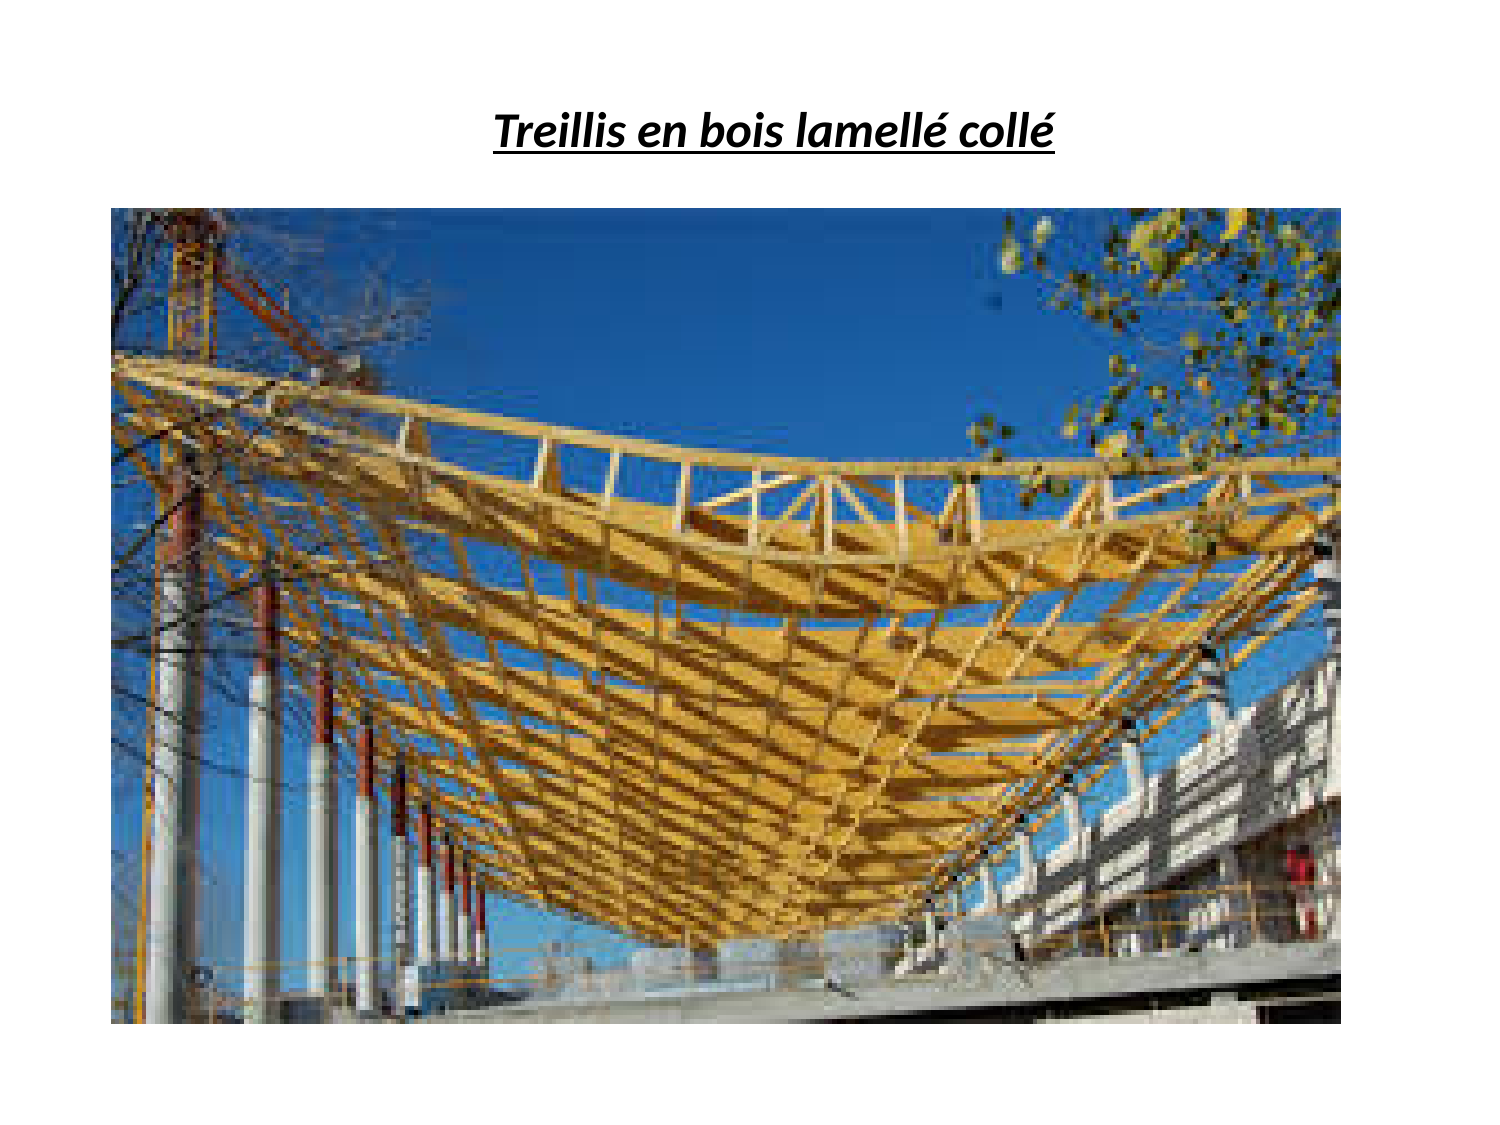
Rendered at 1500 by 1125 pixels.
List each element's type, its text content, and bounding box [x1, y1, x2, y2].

picture [111, 207, 1341, 1024]
text_box Treillis en bois lamellé collé [289, 89, 1258, 165]
